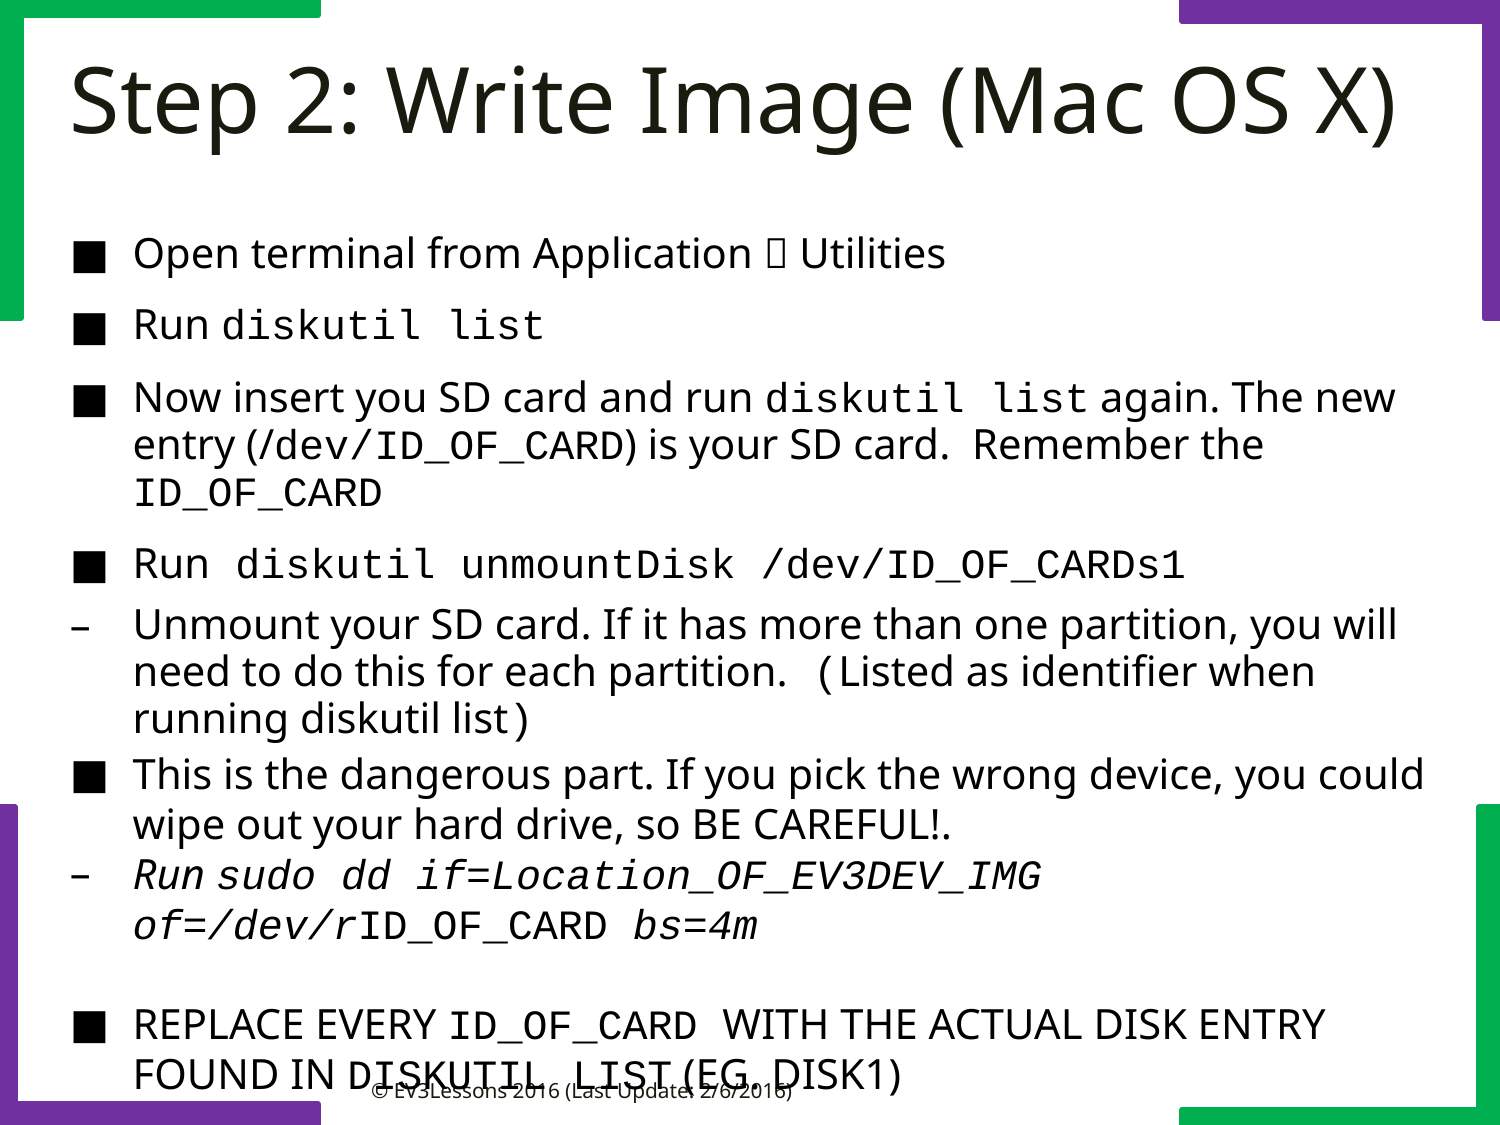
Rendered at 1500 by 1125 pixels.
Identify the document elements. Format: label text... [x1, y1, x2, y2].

list Open terminal from Application  Utilities Run diskutil list Now insert you SD card and run diskutil list again. The new entry (/dev/ID_OF_CARD) is your SD card. Remember the ID_OF_CARD Run diskutil unmountDisk /dev/ID_OF_CARDs1 Unmount your SD card. If it has more than one partition, you will need to do this for each partition. (Listed as identifier when running diskutil list) This is the dangerous part. If you pick the wrong device, you could wipe out your hard drive, so BE CAREFUL!. Run sudo dd if=Location_OF_EV3DEV_IMG of=/dev/rID_OF_CARD bs=4m REPLACE EVERY ID_OF_CARD WITH THE ACTUAL DISK ENTRY FOUND IN DISKUTIL LIST (EG. DISK1) [54, 222, 1451, 1012]
title Step 2: Write Image (Mac OS X) [54, 47, 1442, 185]
footer © EV3Lessons 2016 (Last Update: 2/6/2016) [355, 1058, 1129, 1125]
